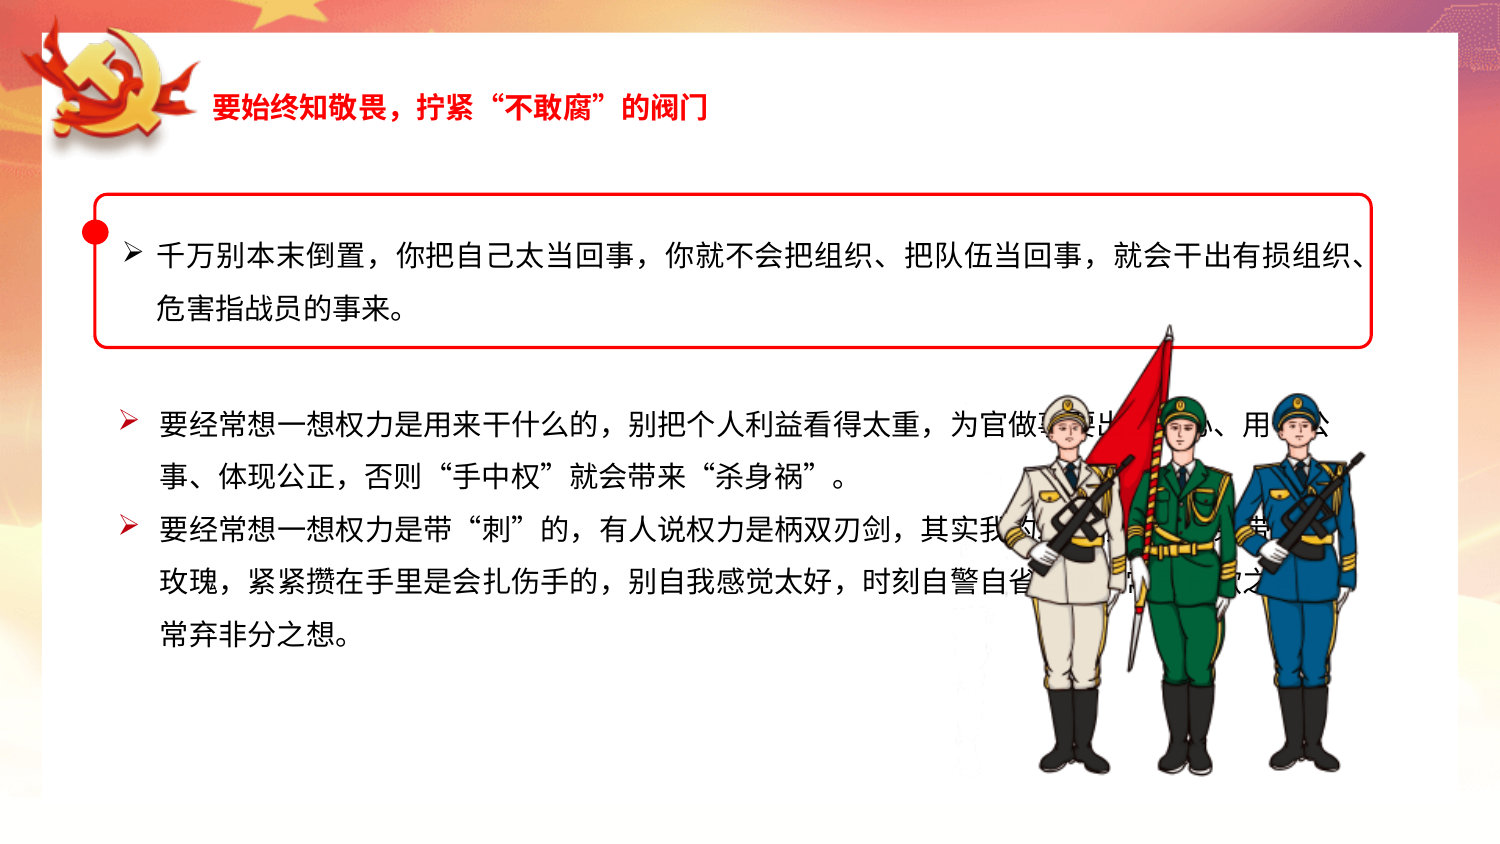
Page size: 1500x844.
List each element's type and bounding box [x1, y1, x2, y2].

text_box [84, 194, 1372, 348]
picture [0, 0, 1500, 844]
